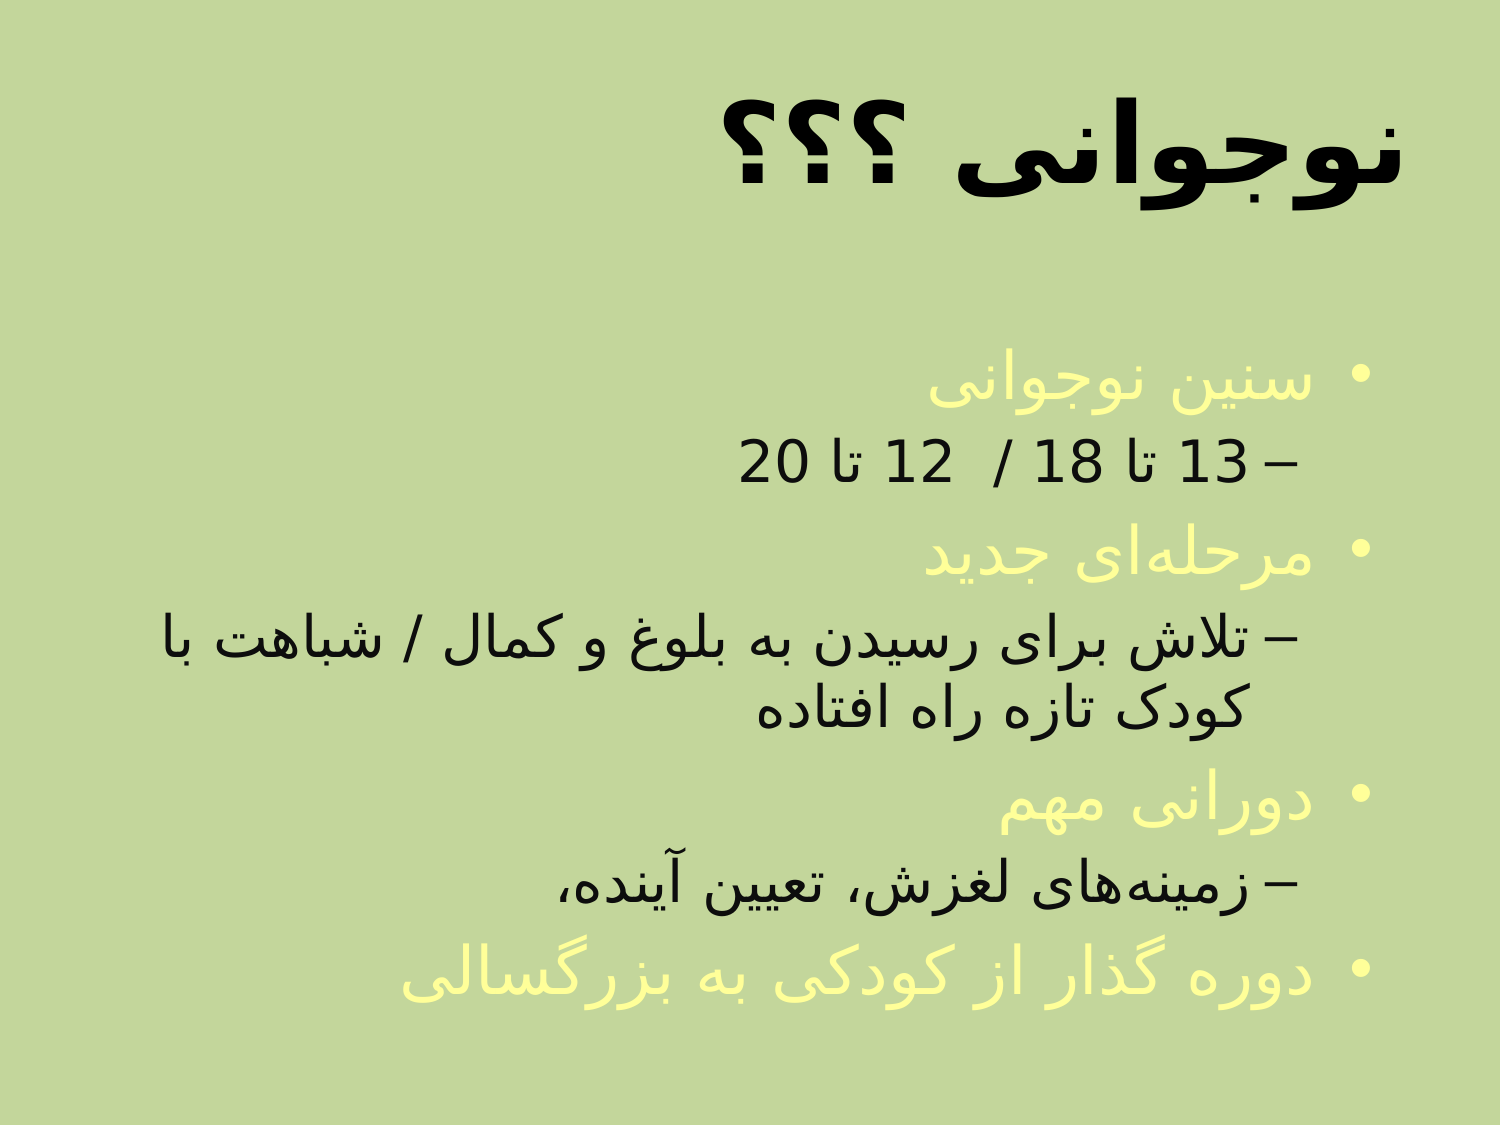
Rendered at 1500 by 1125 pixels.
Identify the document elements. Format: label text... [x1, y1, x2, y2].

title نوجوانی ؟؟؟ [74, 44, 1426, 233]
list سنین نوجوانی 13 تا 18 / 12 تا 20 مرحله‌ای جدید تلاش برای رسیدن به بلوغ و کمال / شباهت با کودک تازه راه افتاده دورانی مهم زمینه‌های لغزش، تعیین آینده، دوره گذار از کودکی به بزرگسالی [112, 324, 1388, 1076]
